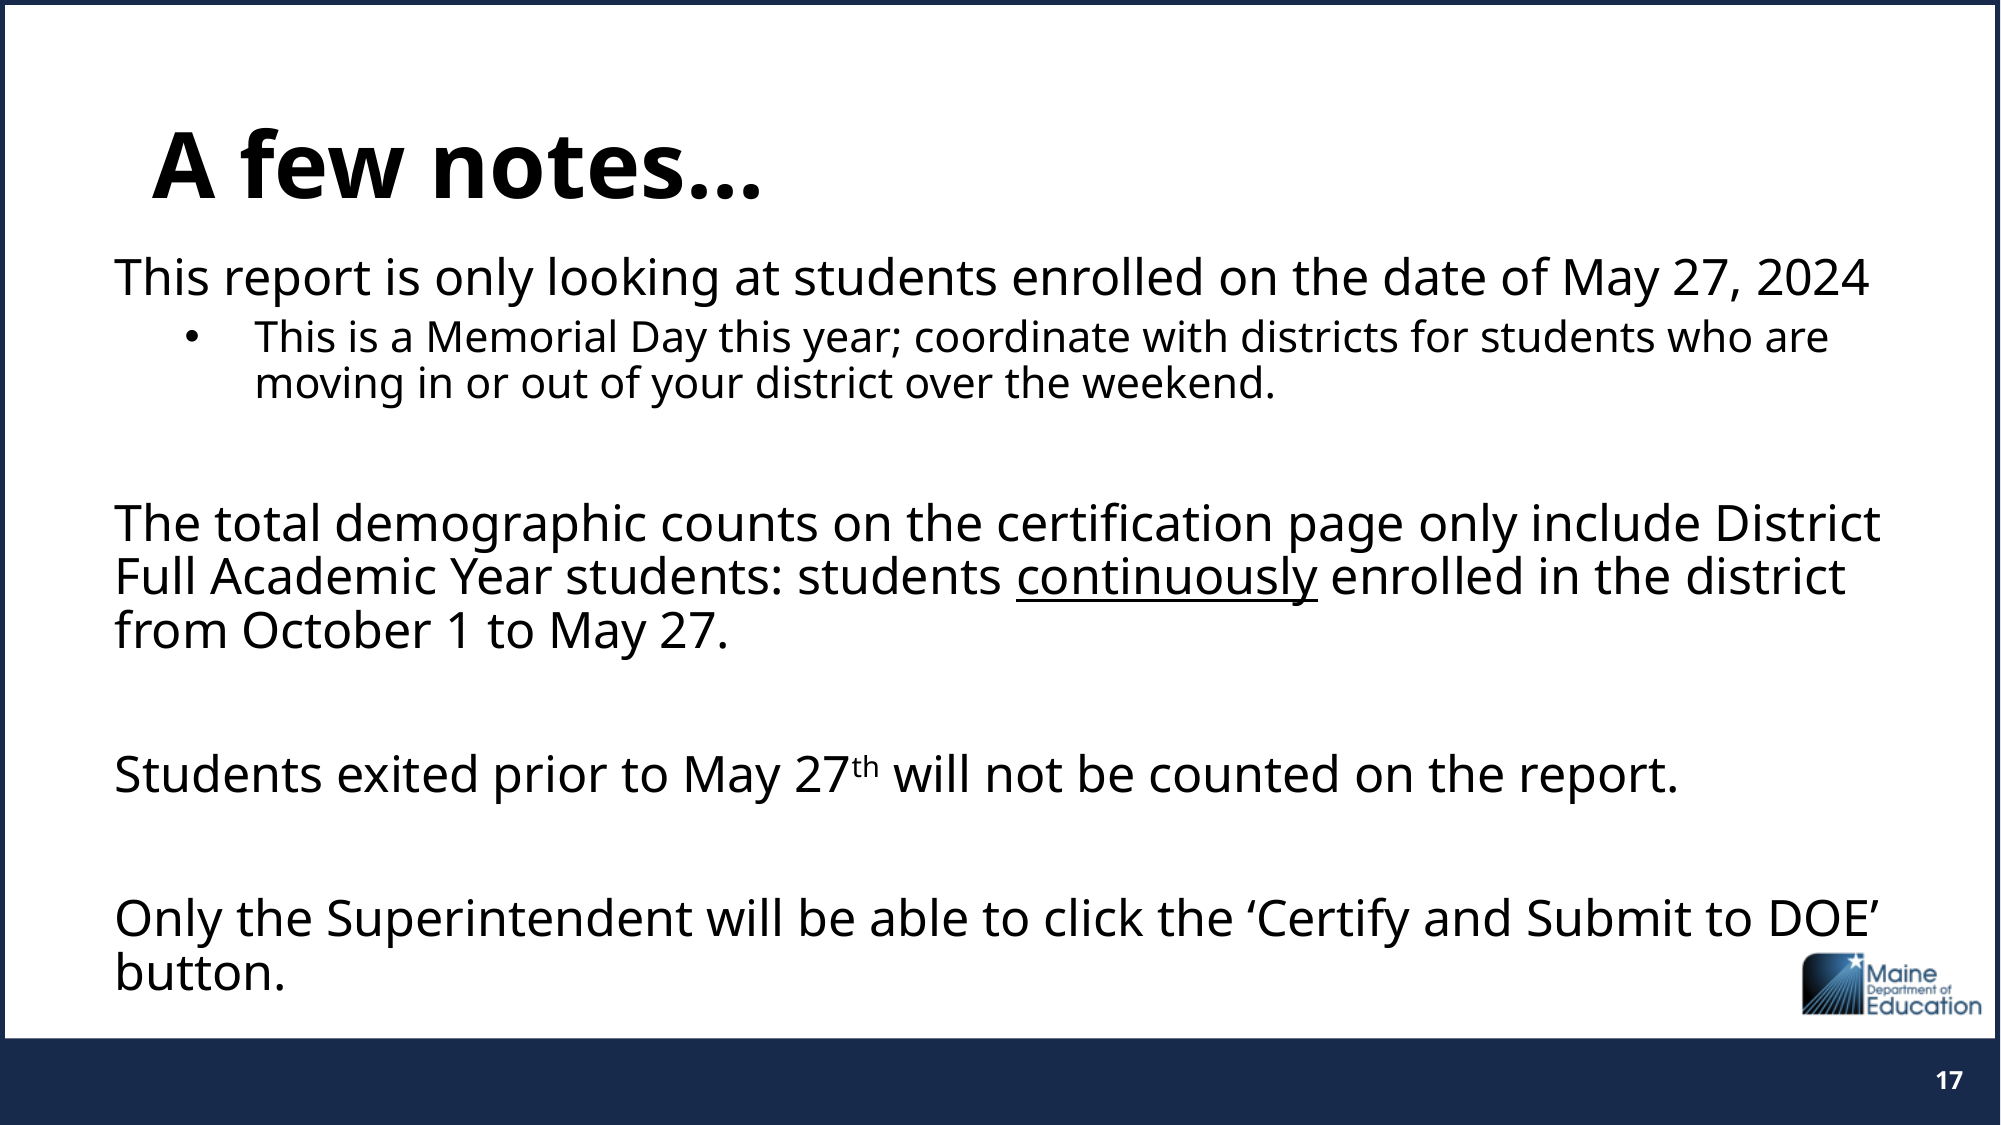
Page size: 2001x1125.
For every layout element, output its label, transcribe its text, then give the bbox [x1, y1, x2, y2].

list This report is only looking at students enrolled on the date of May 27, 2024 This is a Memorial Day this year; coordinate with districts for students who are moving in or out of your district over the weekend. The total demographic counts on the certification page only include District Full Academic Year students: students continuously enrolled in the district from October 1 to May 27. Students exited prior to May 27th will not be counted on the report. Only the Superintendent will be able to click the ‘Certify and Submit to DOE’ button. [99, 244, 1950, 1014]
title A few notes... [137, 59, 1863, 244]
picture [1800, 935, 1984, 1032]
